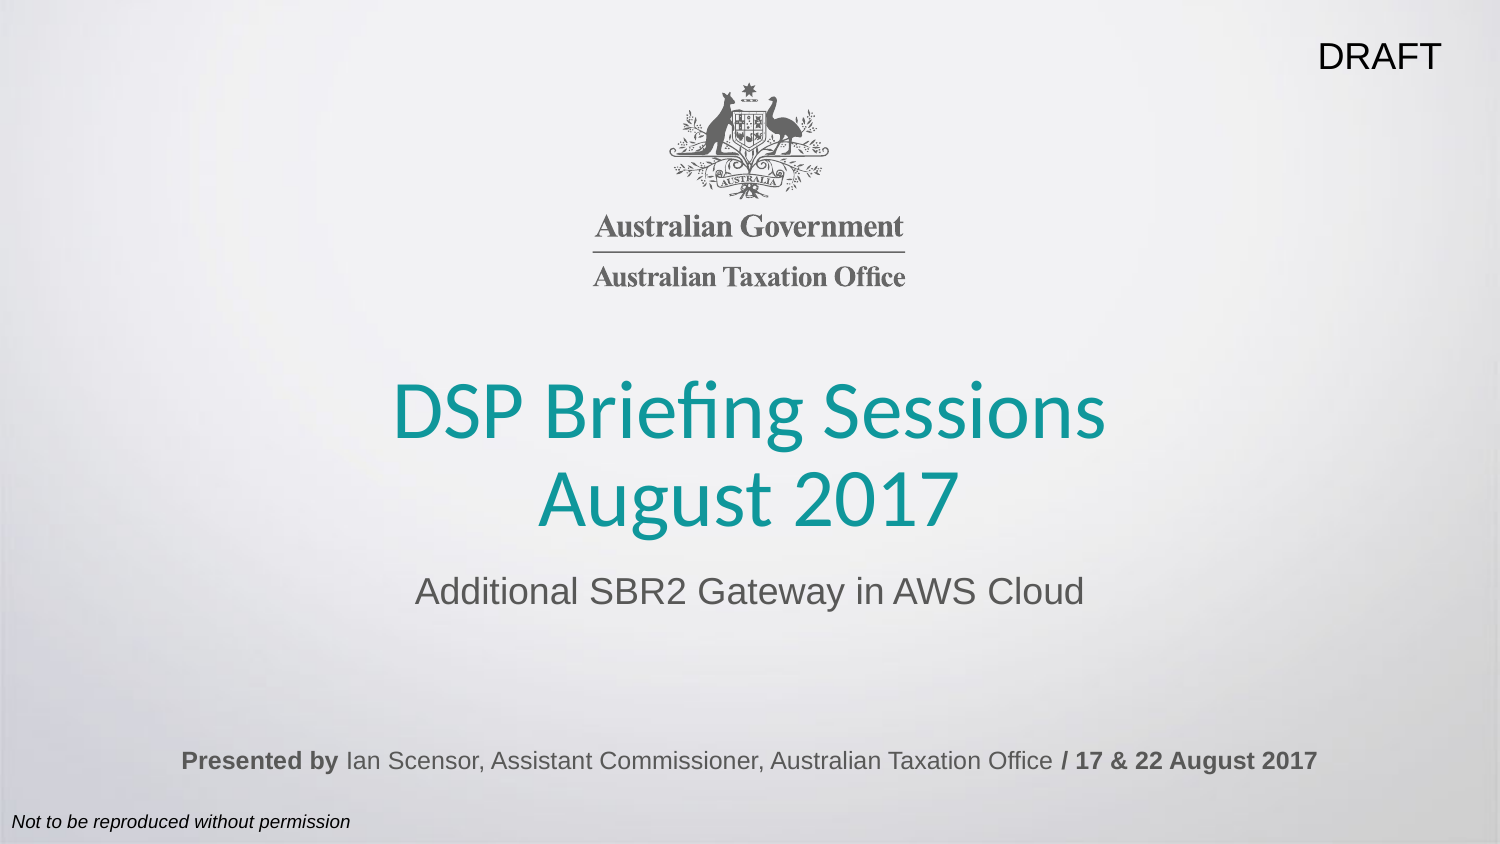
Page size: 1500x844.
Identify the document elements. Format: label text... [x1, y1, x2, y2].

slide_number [100, 741, 1400, 775]
text_box DRAFT [1302, 24, 1458, 85]
title DSP Briefing Sessions August 2017 [100, 367, 1400, 545]
picture [0, 0, 1500, 844]
subtitle Additional SBR2 Gateway in AWS Cloud [100, 574, 1400, 613]
text_box Not to be reproduced without permission [0, 802, 366, 840]
